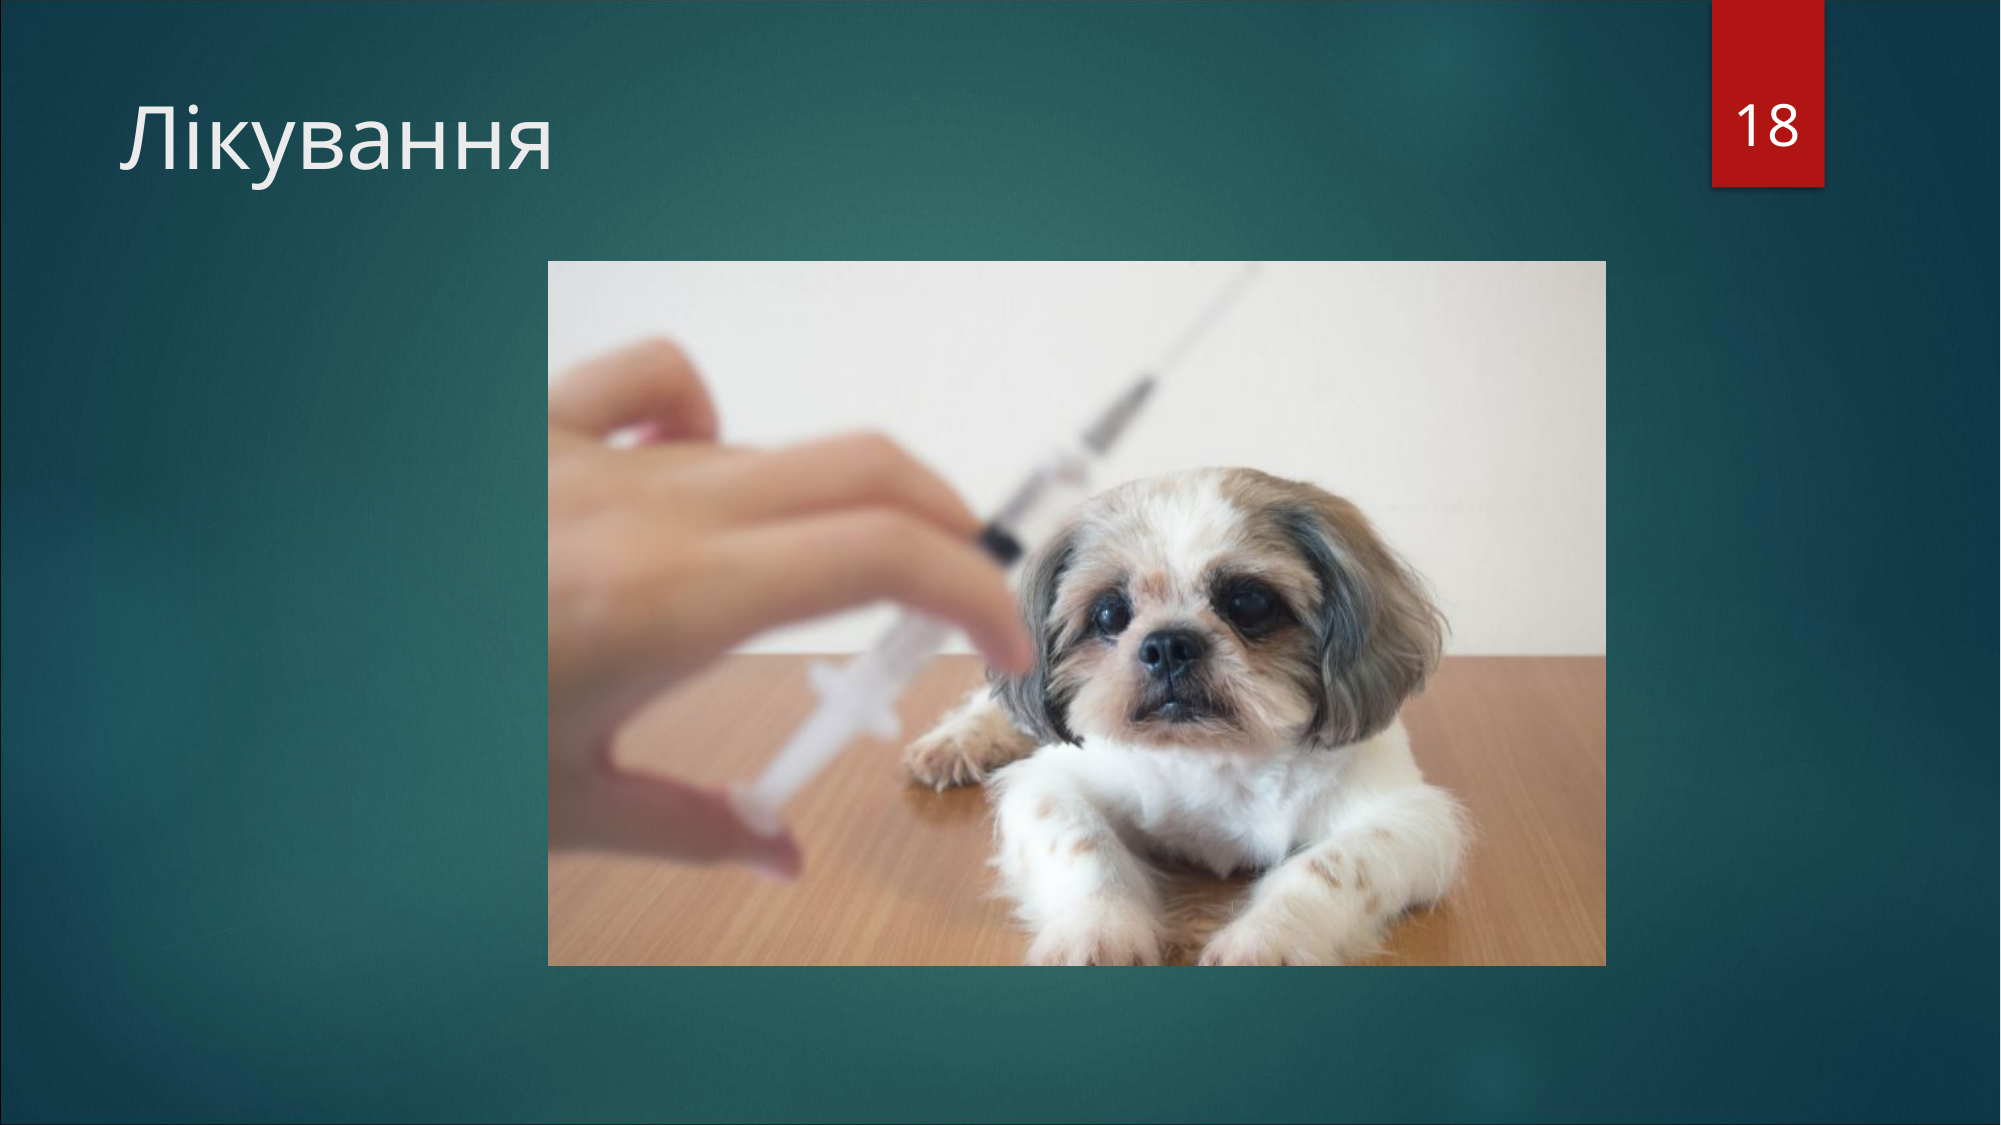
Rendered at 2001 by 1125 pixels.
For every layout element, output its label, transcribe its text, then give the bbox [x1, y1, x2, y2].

text_box Лікування [106, 74, 1649, 304]
slide_number 18 [1698, 48, 1836, 175]
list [547, 261, 1607, 966]
picture [0, 0, 2001, 1125]
